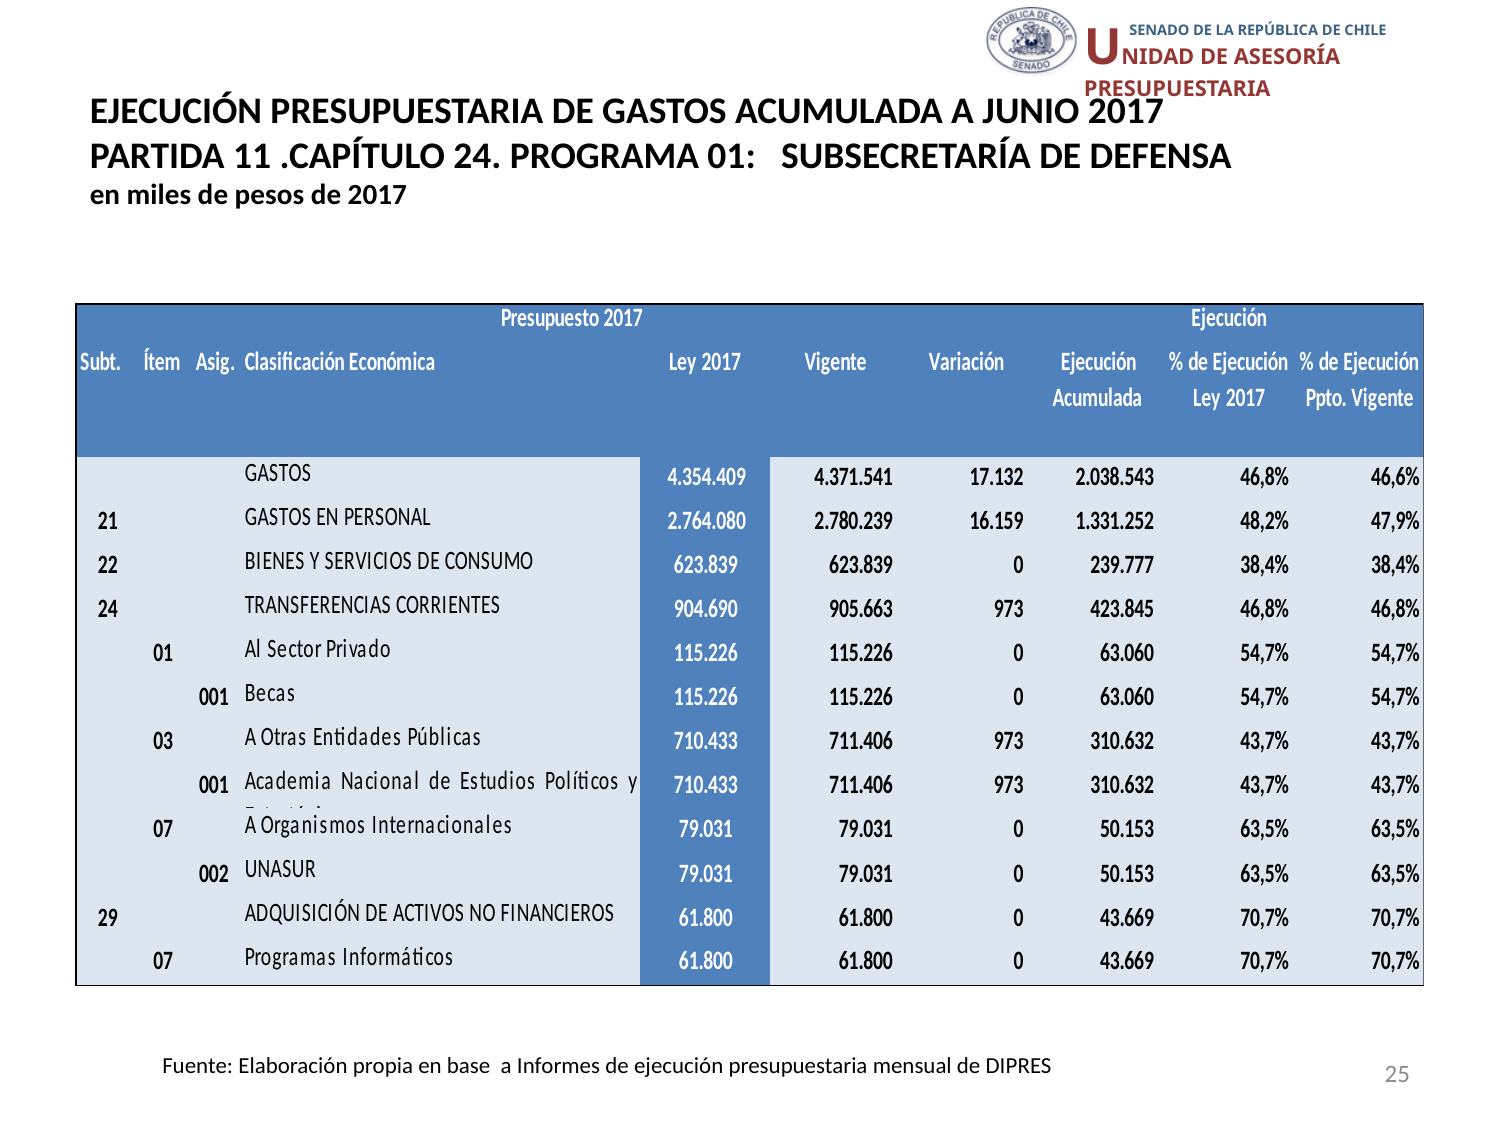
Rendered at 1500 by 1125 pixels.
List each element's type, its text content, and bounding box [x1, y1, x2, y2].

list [74, 302, 1426, 988]
picture [986, 7, 1079, 76]
title EJECUCIÓN PRESUPUESTARIA DE GASTOS ACUMULADA A JUNIO 2017 PARTIDA 11 .CAPÍTULO 24. PROGRAMA 01: SUBSECRETARÍA DE DEFENSA en miles de pesos de 2017 [75, 78, 1425, 197]
footer Fuente: Elaboración propia en base a Informes de ejecución presupuestaria mensual de DIPRES [147, 1042, 1074, 1103]
slide_number 25 [1074, 1042, 1425, 1103]
